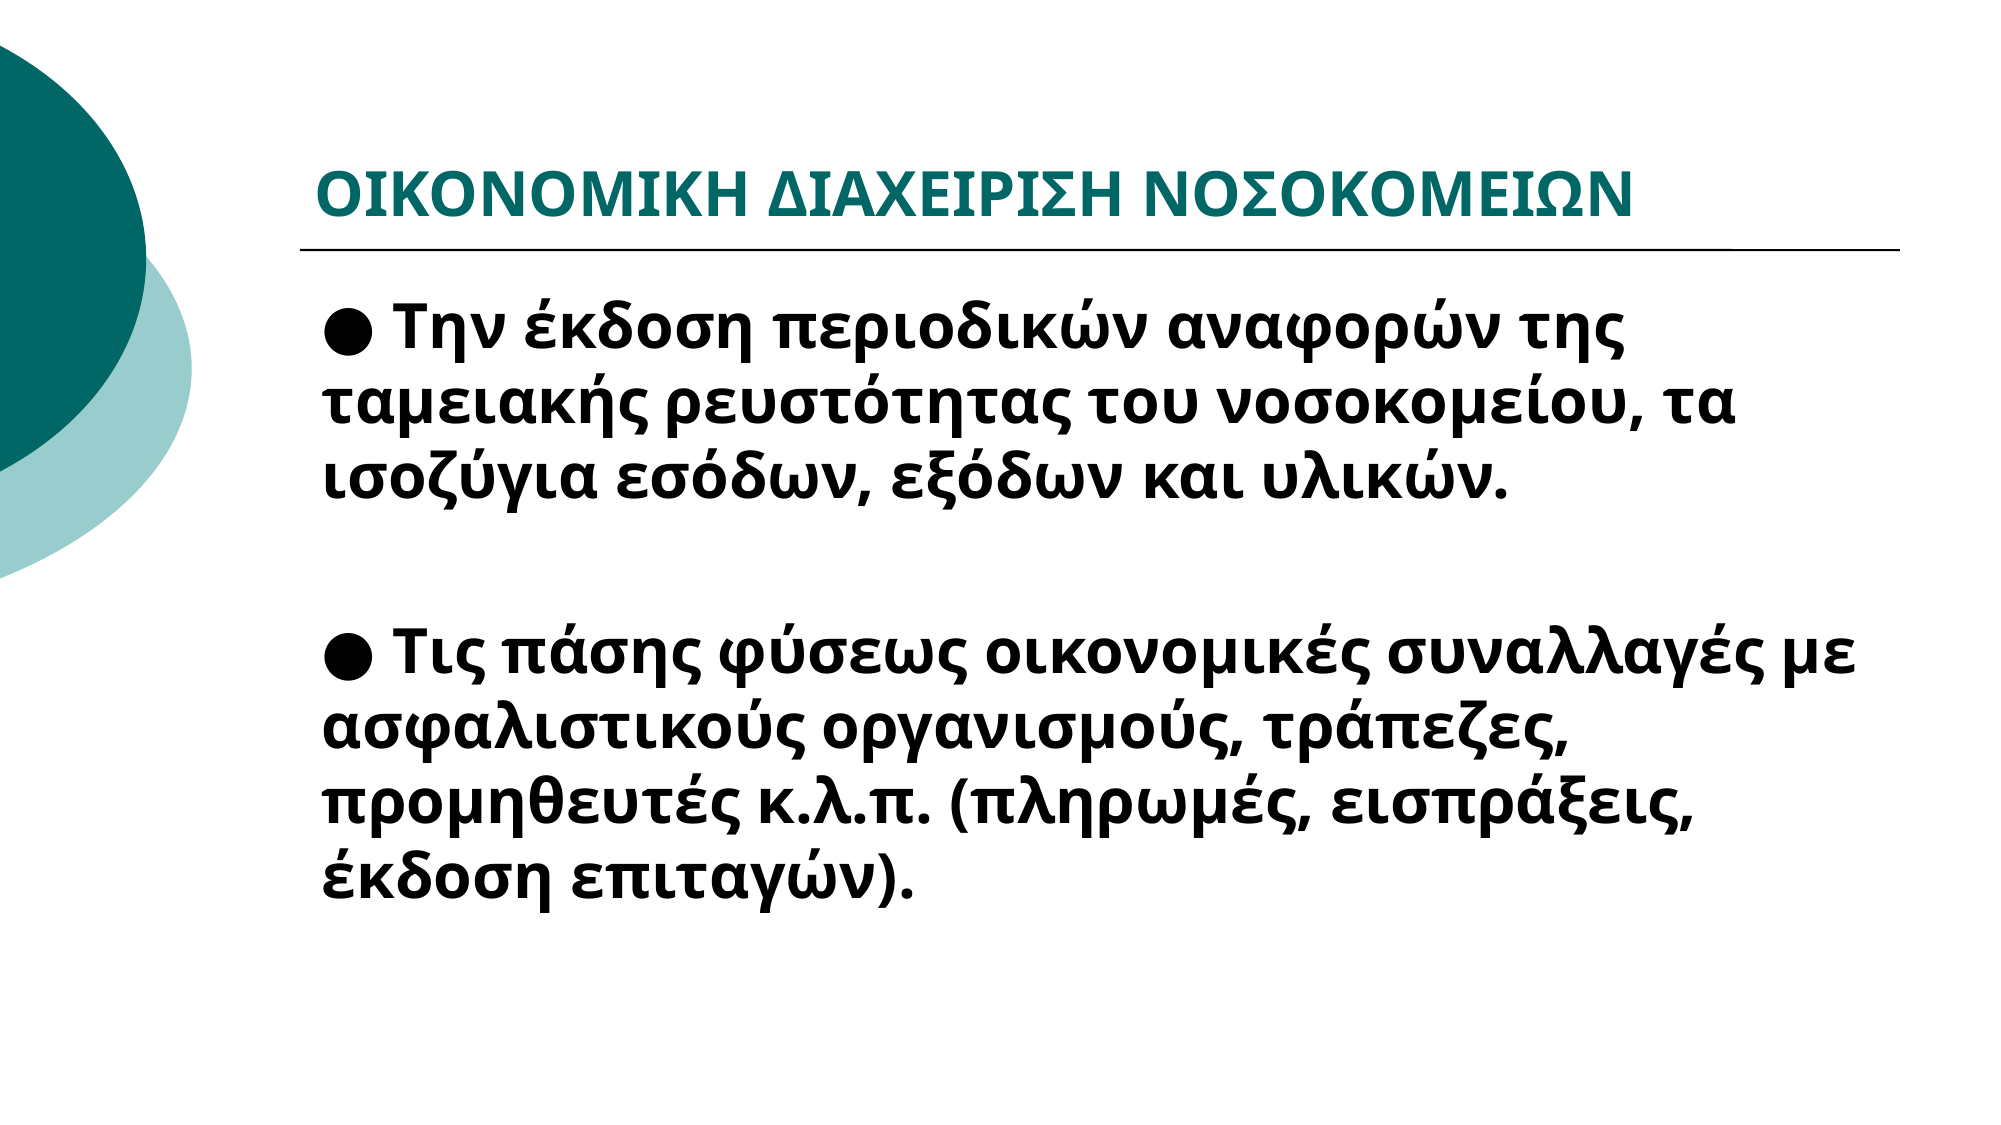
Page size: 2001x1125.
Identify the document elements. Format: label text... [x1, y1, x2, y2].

title ΟΙΚΟΝΟΜΙΚΗ ΔΙΑΧΕΙΡΙΣΗ ΝΟΣΟΚΟΜΕΙΩΝ [299, 49, 1900, 237]
list ● Την έκδοση περιοδικών αναφορών της ταμειακής ρευστότητας του νοσοκομείου, τα ισοζύγια εσόδων, εξόδων και υλικών. ● Τις πάσης φύσεως οικονομικές συναλλαγές με ασφαλιστικούς οργανισμούς, τράπεζες, προμηθευτές κ.λ.π. (πληρωμές, εισπράξεις, έκδοση επιταγών). [306, 278, 1907, 1083]
